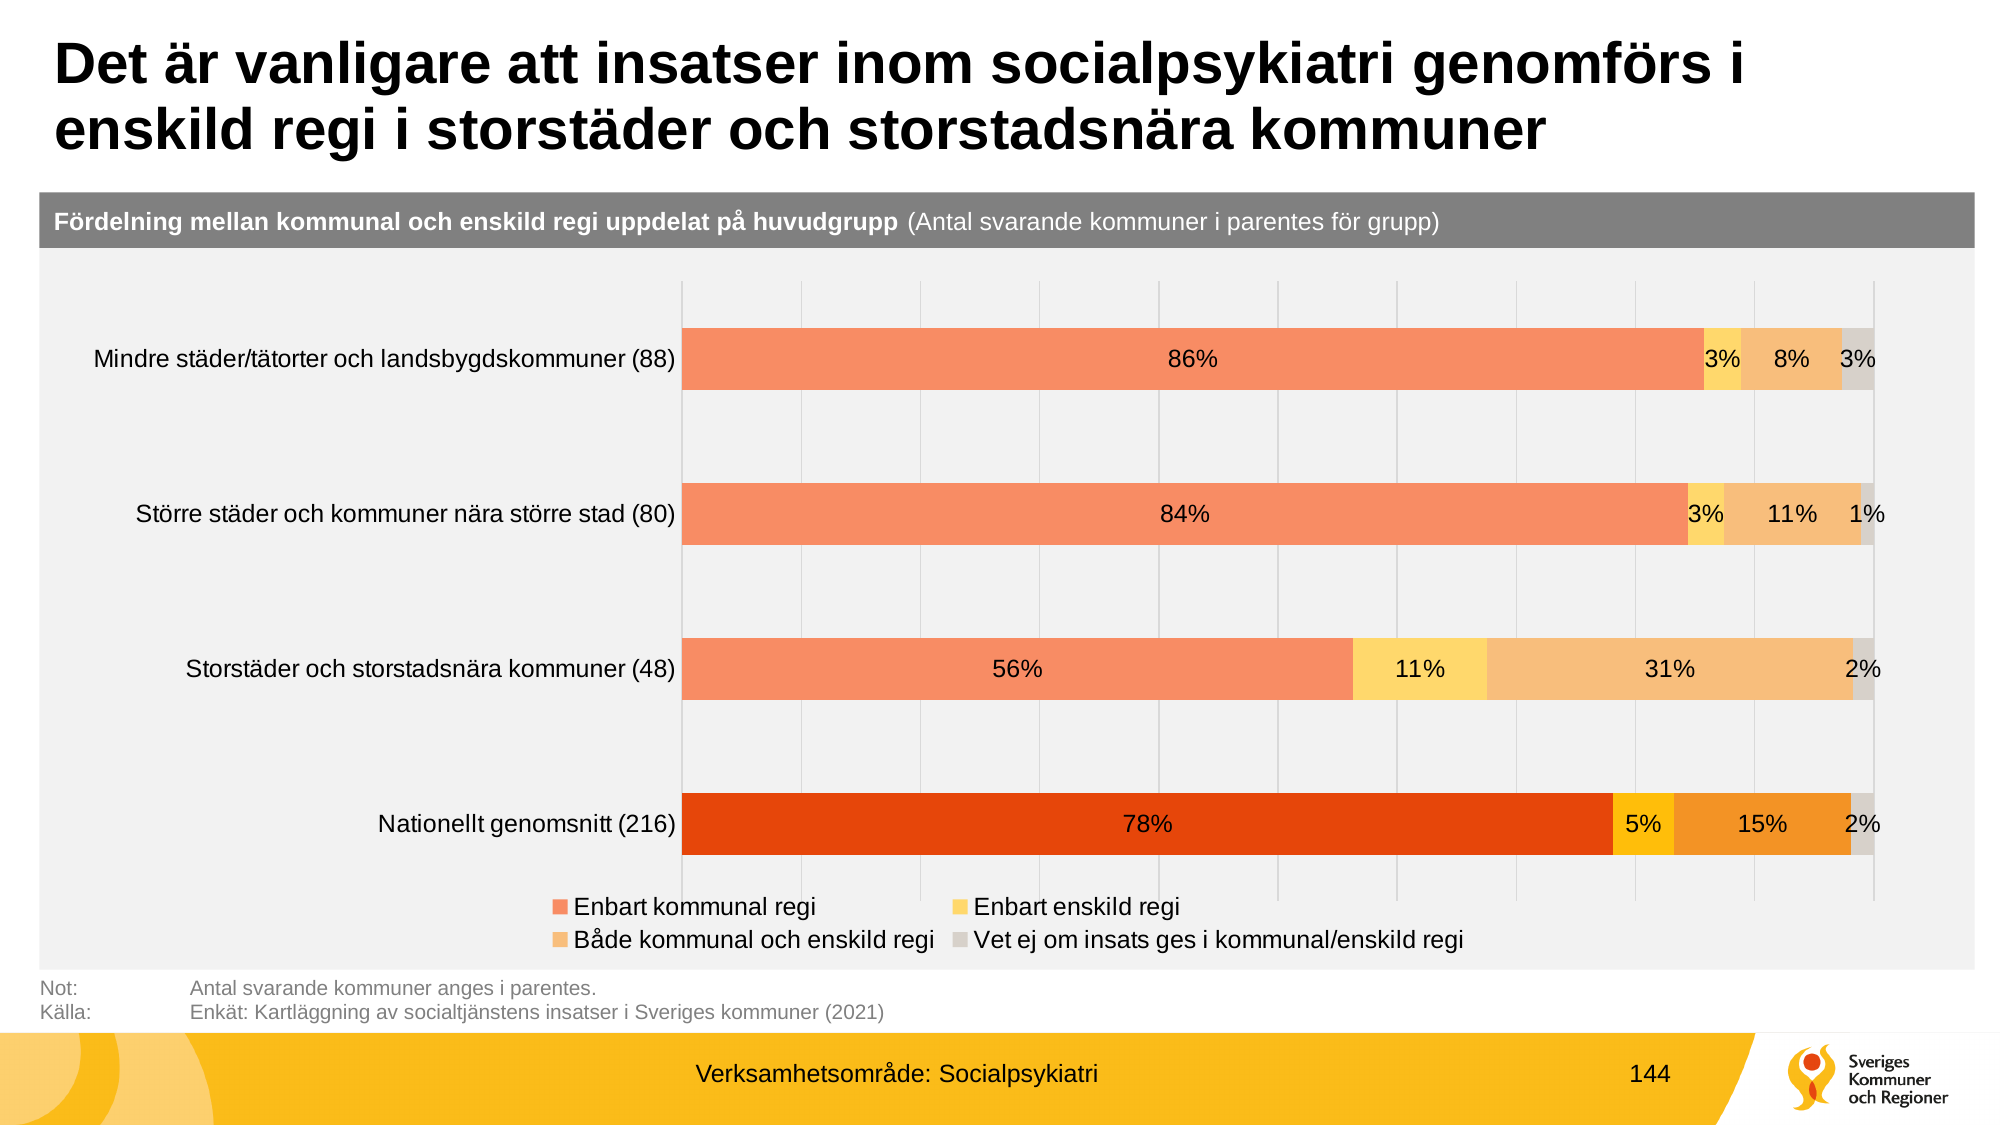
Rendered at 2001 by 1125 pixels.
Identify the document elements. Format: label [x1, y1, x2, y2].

title [39, 22, 1961, 191]
slide_number [1477, 1042, 1687, 1103]
footer [403, 1042, 1393, 1103]
chart [57, 247, 1961, 959]
text_box [25, 191, 1976, 1032]
picture [0, 0, 2000, 1125]
